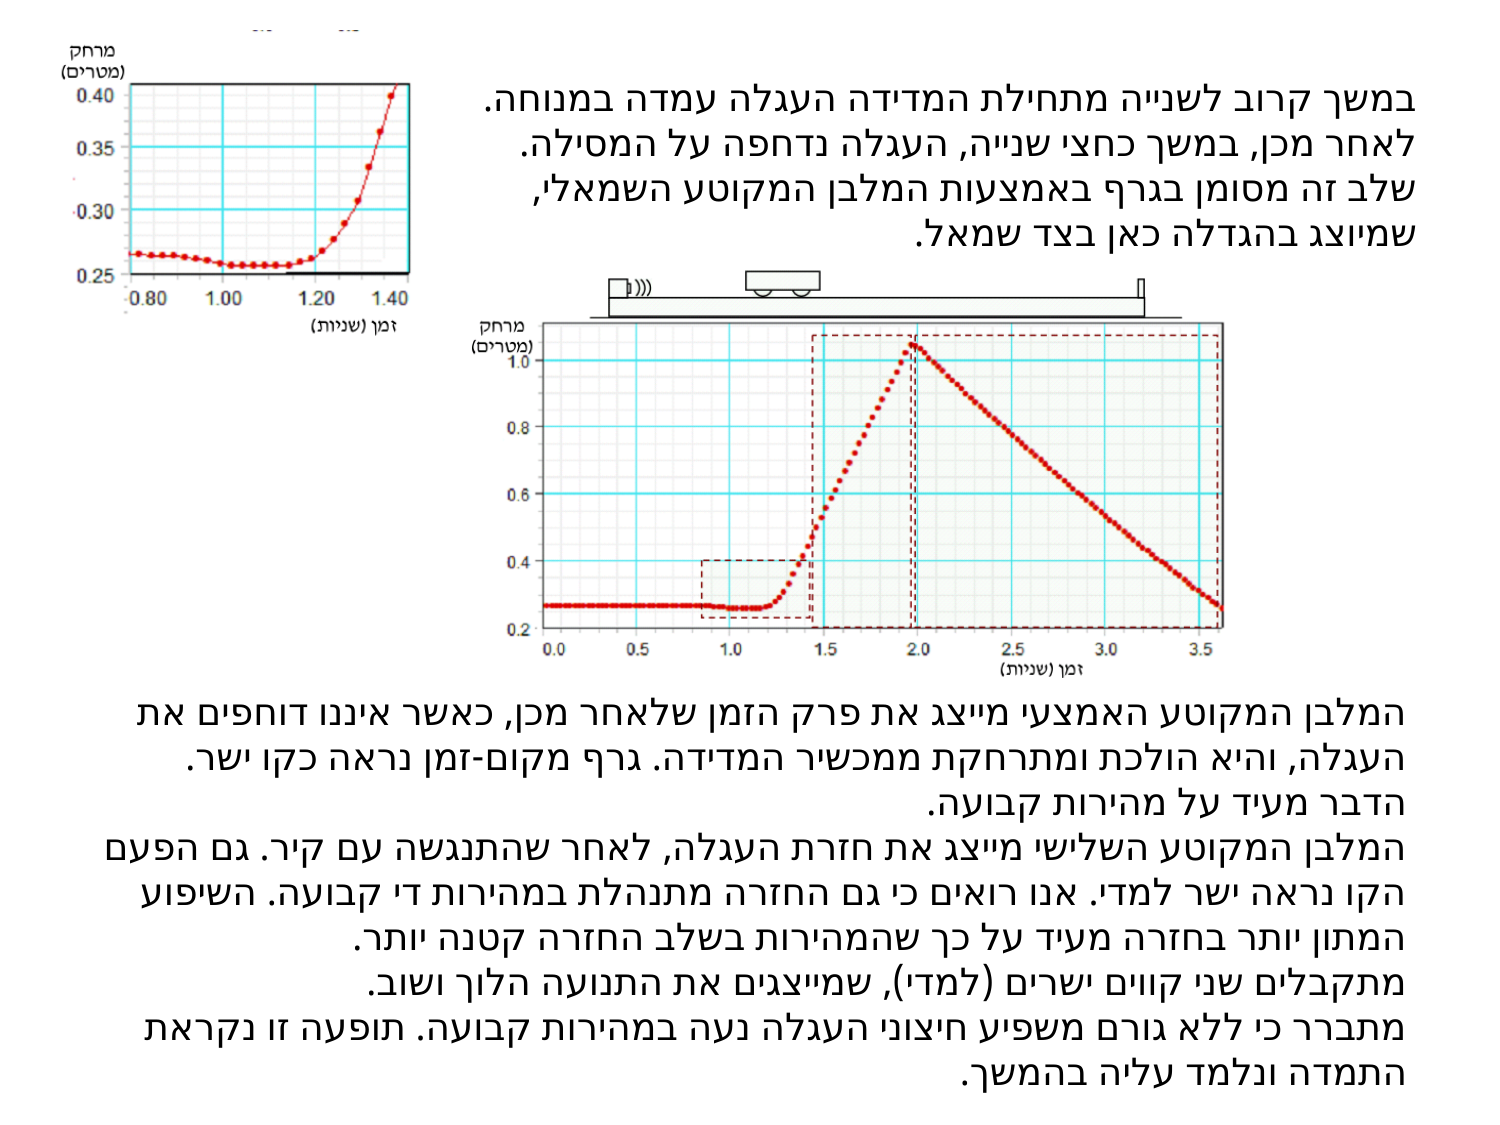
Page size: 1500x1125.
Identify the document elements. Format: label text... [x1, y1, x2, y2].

text_box במשך קרוב לשנייה מתחילת המדידה העגלה עמדה במנוחה. לאחר מכן, במשך כחצי שנייה, העגלה נדחפה על המסילה. שלב זה מסומן בגרף באמצעות המלבן המקוטע השמאלי, שמיוצג בהגדלה כאן בצד שמאל. [442, 66, 1433, 262]
picture [28, 30, 1235, 681]
text_box המלבן המקוטע האמצעי מייצג את פרק הזמן שלאחר מכן, כאשר איננו דוחפים את העגלה, והיא הולכת ומתרחקת ממכשיר המדידה. גרף מקום-זמן נראה כקו ישר. הדבר מעיד על מהירות קבועה. המלבן המקוטע השלישי מייצג את חזרת העגלה, לאחר שהתנגשה עם קיר. גם הפעם הקו נראה ישר למדי. אנו רואים כי גם החזרה מתנהלת במהירות די קבועה. השיפוע המתון יותר בחזרה מעיד על כך שהמהירות בשלב החזרה קטנה יותר. מתקבלים שני קווים ישרים (למדי), שמייצגים את התנועה הלוך ושוב. מתברר כי ללא גורם משפיע חיצוני העגלה נעה במהירות קבועה. תופעה זו נקראת התמדה ונלמד עליה בהמשך. [75, 680, 1423, 1101]
